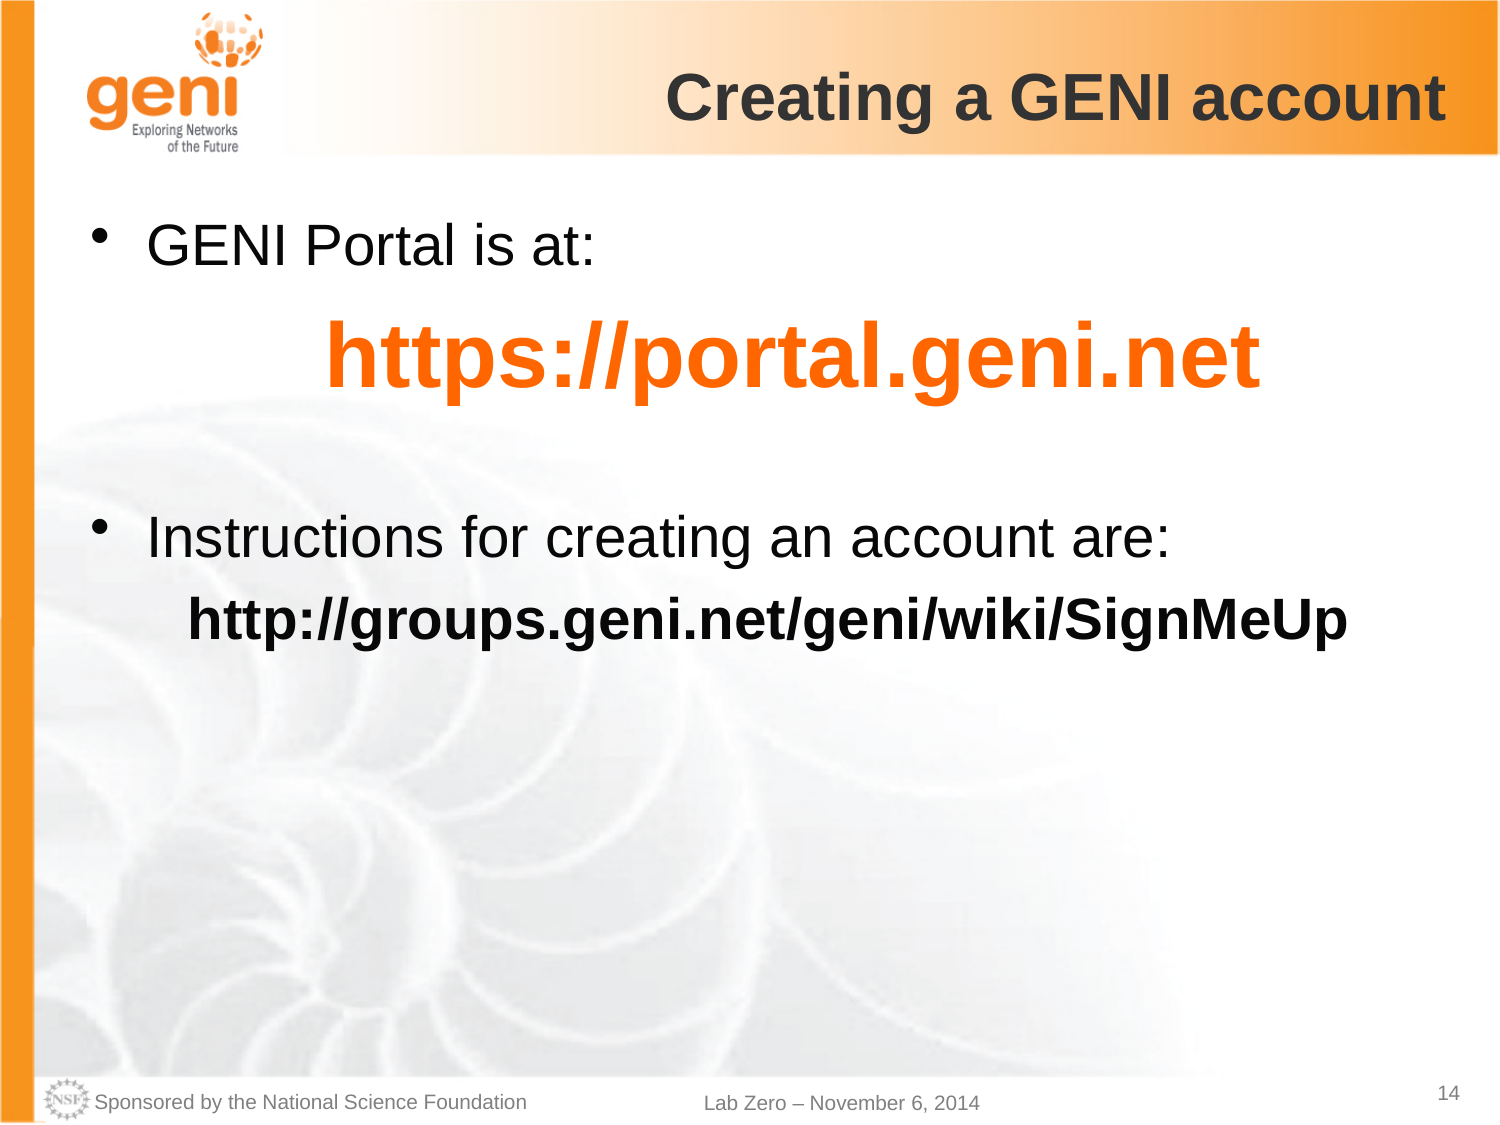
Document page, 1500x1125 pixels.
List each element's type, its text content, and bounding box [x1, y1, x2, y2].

picture [0, 0, 1500, 1125]
list GENI Portal is at: https://portal.geni.net Instructions for creating an account are: http://groups.geni.net/geni/wiki/SignMeUp [74, 199, 1463, 1051]
title Creating a GENI account [112, 0, 1463, 188]
